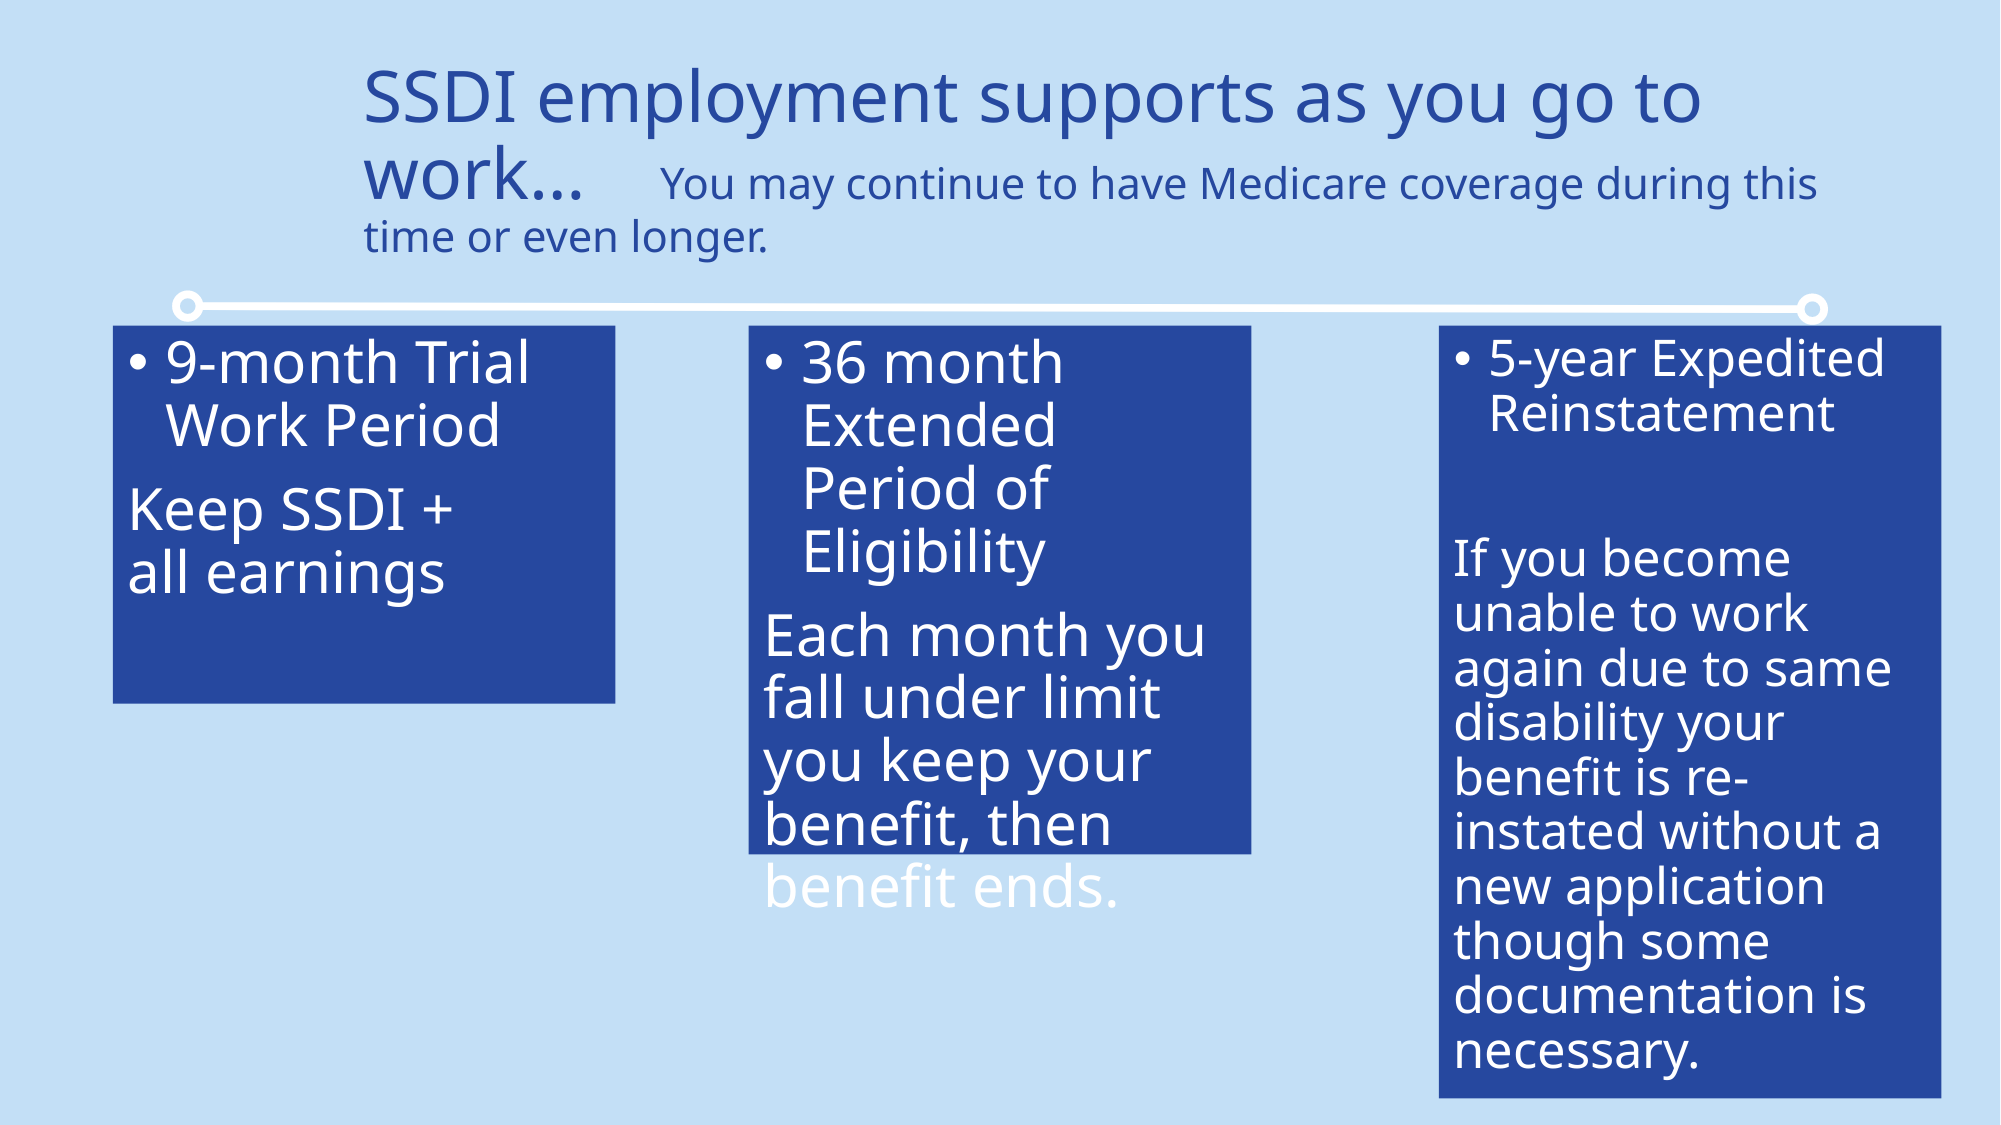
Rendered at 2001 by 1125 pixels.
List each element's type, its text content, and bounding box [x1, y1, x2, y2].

list 9-month Trial Work Period Keep SSDI + all earnings [112, 325, 616, 704]
list 36 month Extended Period of Eligibility Each month you fall under limit you keep your benefit, then benefit ends. [748, 325, 1252, 855]
picture [0, 0, 2001, 1125]
title SSDI employment supports as you go to work… You may continue to have Medicare coverage during this time or even longer. [348, 52, 1921, 271]
list 5-year Expedited Reinstatement If you become unable to work again due to same disability your benefit is re-instated without a new application though some documentation is necessary. [1438, 325, 1942, 1099]
